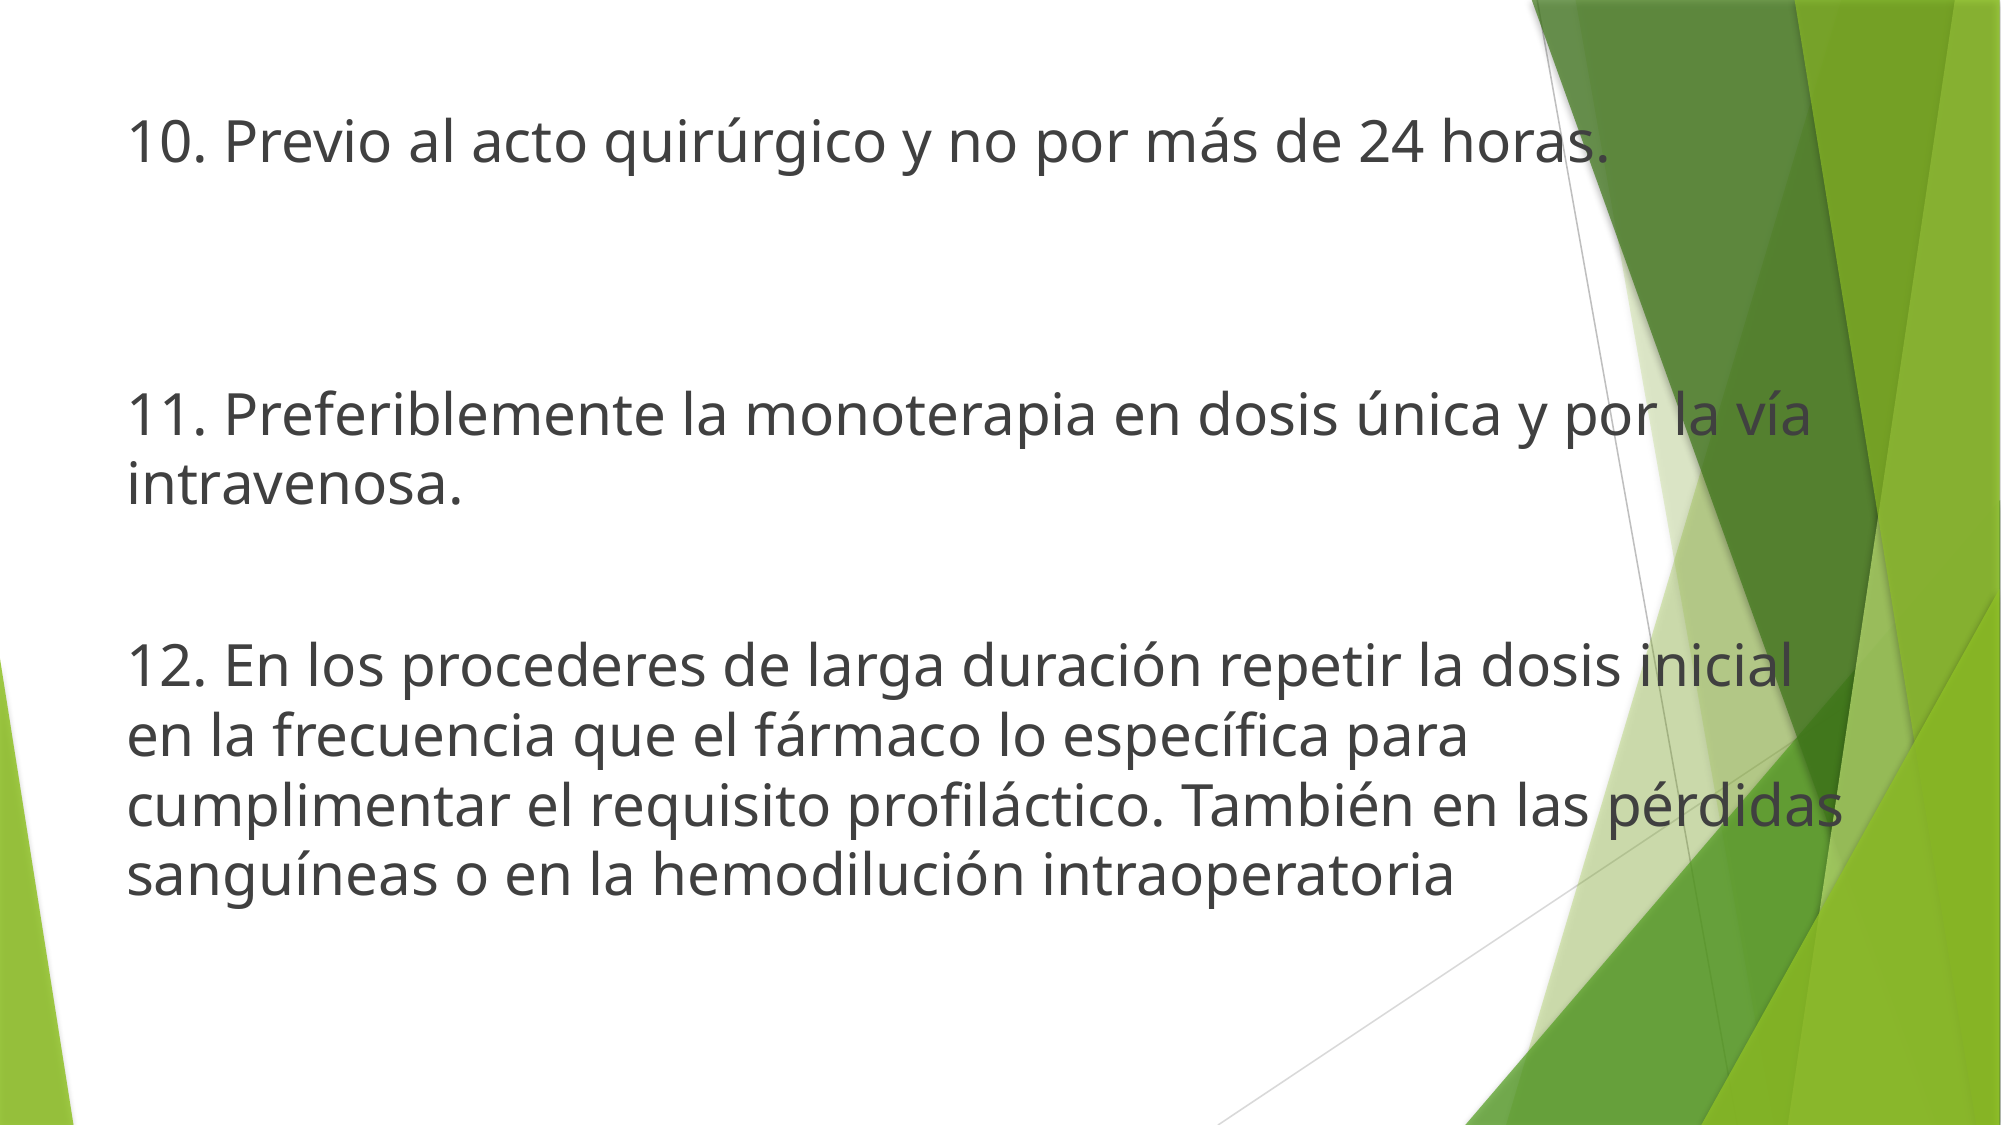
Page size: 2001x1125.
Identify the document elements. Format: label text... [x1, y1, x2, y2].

list 10. Previo al acto quirúrgico y no por más de 24 horas. 11. Preferiblemente la monoterapia en dosis única y por la vía intravenosa. 12. En los procederes de larga duración repetir la dosis inicial en la frecuencia que el fármaco lo específica para cumplimentar el requisito profiláctico. También en las pérdidas sanguíneas o en la hemodilución intraoperatoria [111, 97, 1879, 989]
